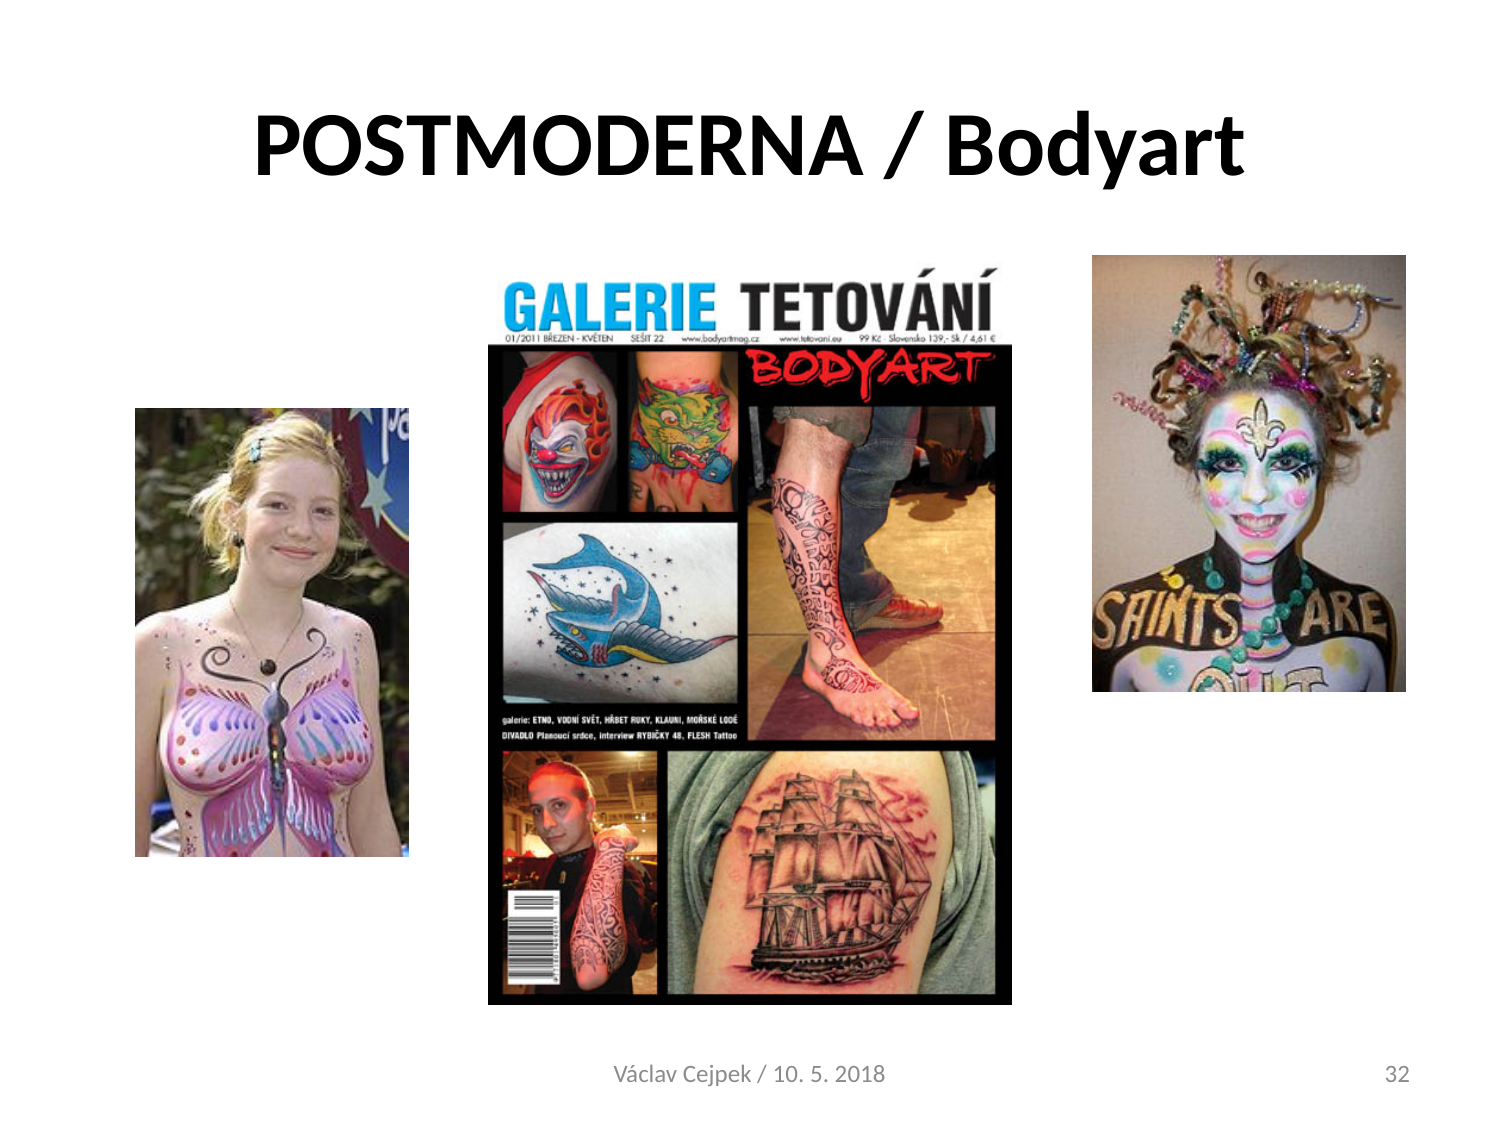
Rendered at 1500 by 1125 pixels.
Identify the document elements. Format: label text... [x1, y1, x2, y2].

picture [135, 408, 409, 857]
title POSTMODERNA / Bodyart [75, 45, 1425, 233]
footer Václav Cejpek / 10. 5. 2018 [512, 1042, 988, 1103]
picture [1092, 255, 1406, 692]
slide_number 32 [1074, 1042, 1425, 1103]
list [488, 262, 1012, 1006]
